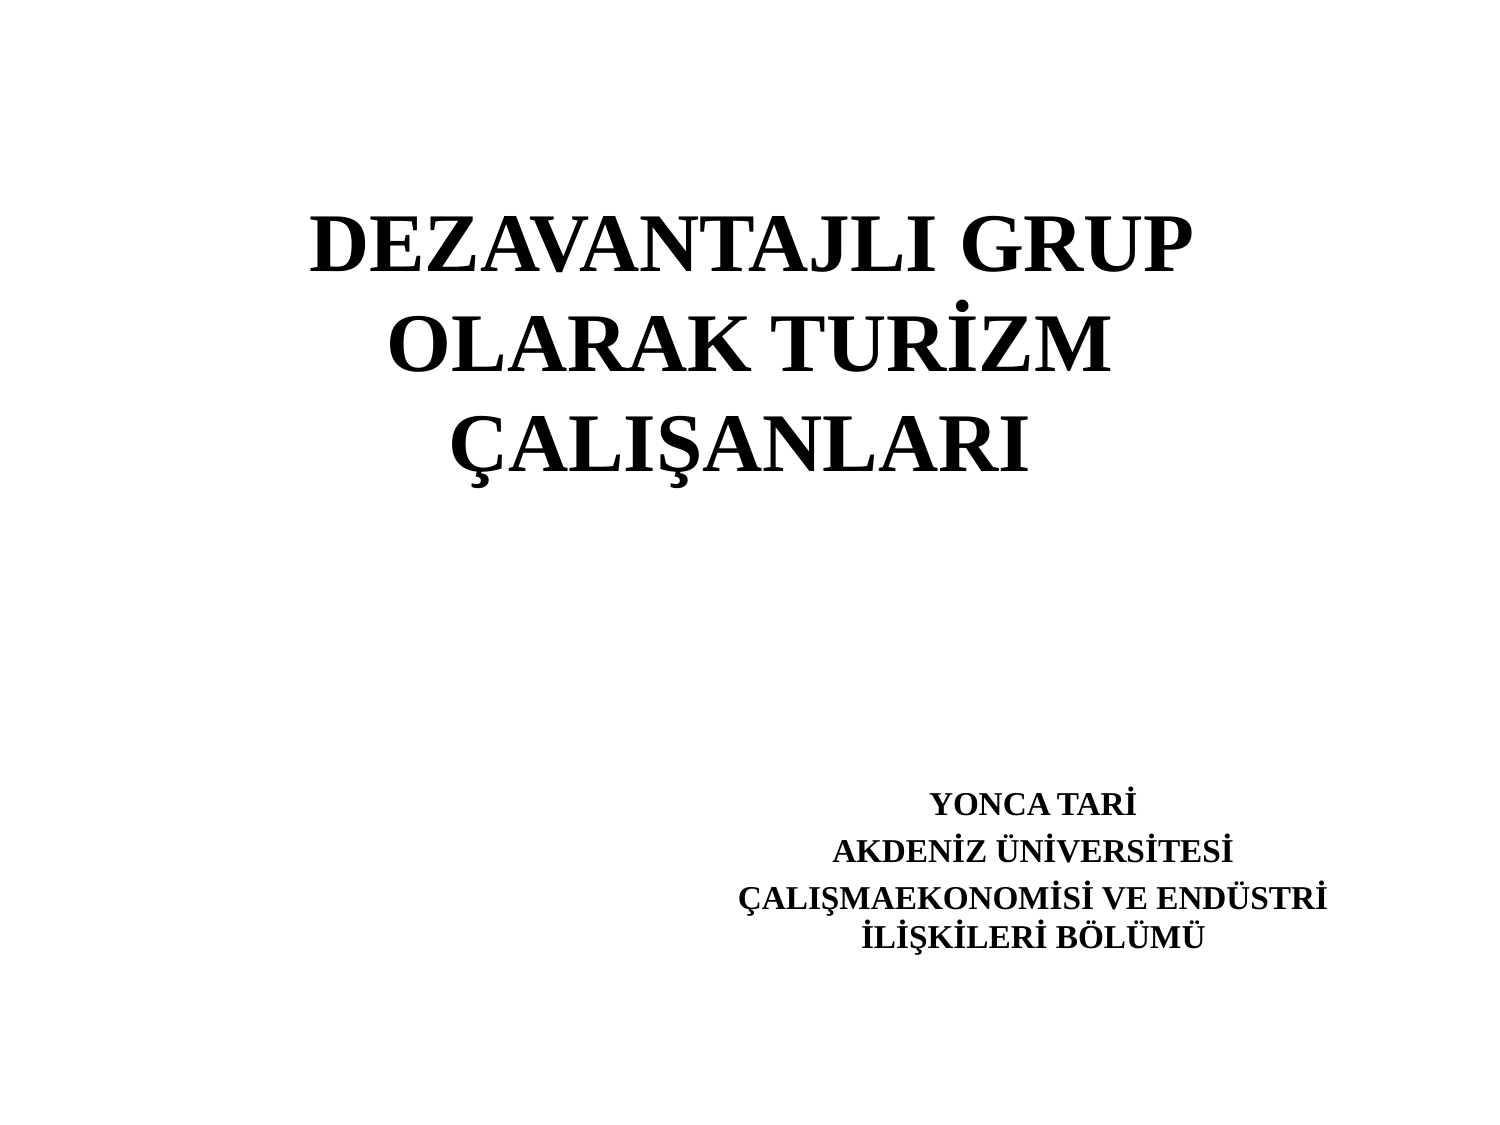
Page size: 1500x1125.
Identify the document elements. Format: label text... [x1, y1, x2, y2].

title DEZAVANTAJLI GRUP OLARAK TURİZM ÇALIŞANLARI [112, 90, 1388, 587]
subtitle YONCA TARİ AKDENİZ ÜNİVERSİTESİ ÇALIŞMAEKONOMİSİ VE ENDÜSTRİ İLİŞKİLERİ BÖLÜMÜ [631, 775, 1436, 1000]
